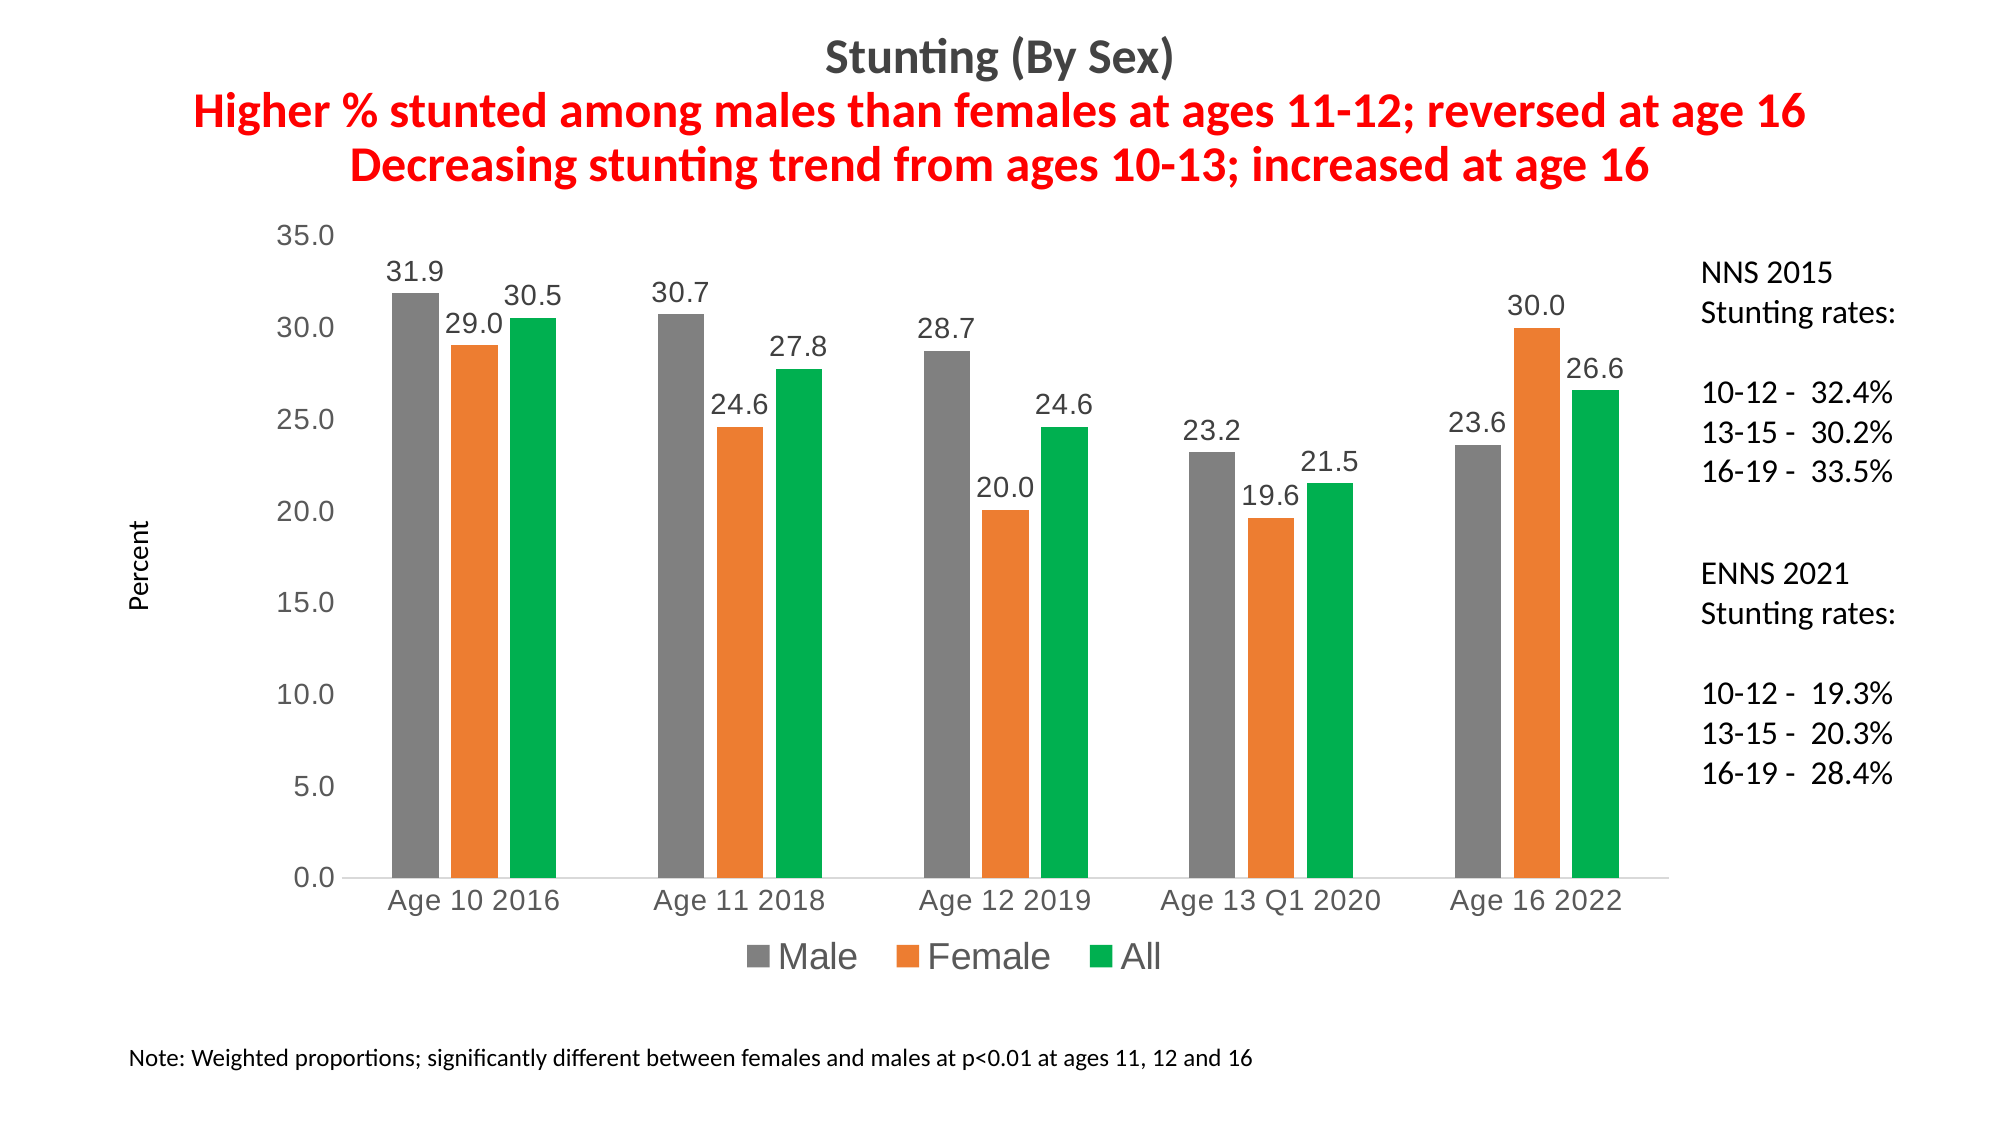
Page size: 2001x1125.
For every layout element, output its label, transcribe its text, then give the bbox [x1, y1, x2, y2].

text_box Percent [111, 434, 162, 627]
title Stunting (By Sex) Higher % stunted among males than females at ages 11-12; reversed at age 16 Decreasing stunting trend from ages 10-13; increased at age 16 [0, 33, 2000, 190]
text_box Note: Weighted proportions; significantly different between females and males at p<0.01 at ages 11, 12 and 16 [113, 1033, 1899, 1079]
text_box ENNS 2021 Stunting rates: 10-12 - 19.3% 13-15 - 20.3% 16-19 - 28.4% [1685, 544, 1957, 879]
text_box NNS 2015 Stunting rates: 10-12 - 32.4% 13-15 - 30.2% 16-19 - 33.5% [1685, 242, 1957, 544]
chart [226, 173, 1671, 988]
